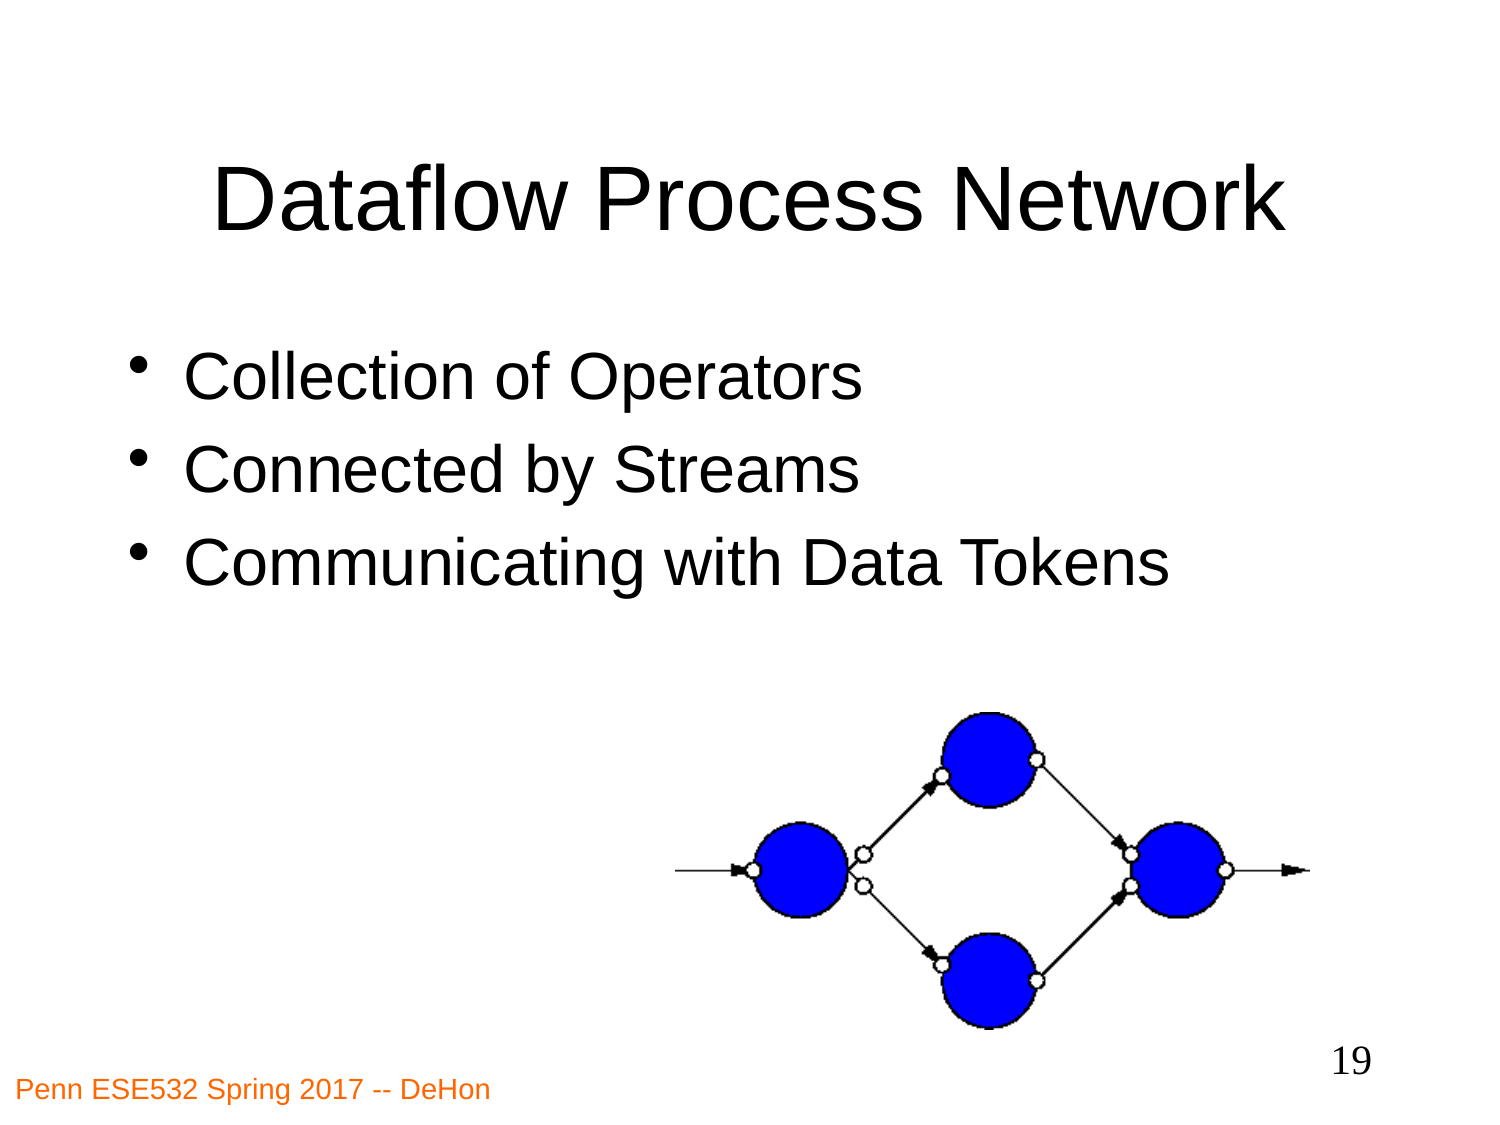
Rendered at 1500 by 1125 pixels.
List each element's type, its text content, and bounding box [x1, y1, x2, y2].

slide_number 19 [1074, 1024, 1388, 1101]
list Collection of Operators Connected by Streams Communicating with Data Tokens [112, 324, 1388, 1001]
slide_number Penn ESE532 Spring 2017 -- DeHon [0, 1062, 688, 1125]
title Dataflow Process Network [112, 99, 1388, 288]
picture [674, 712, 1310, 1030]
